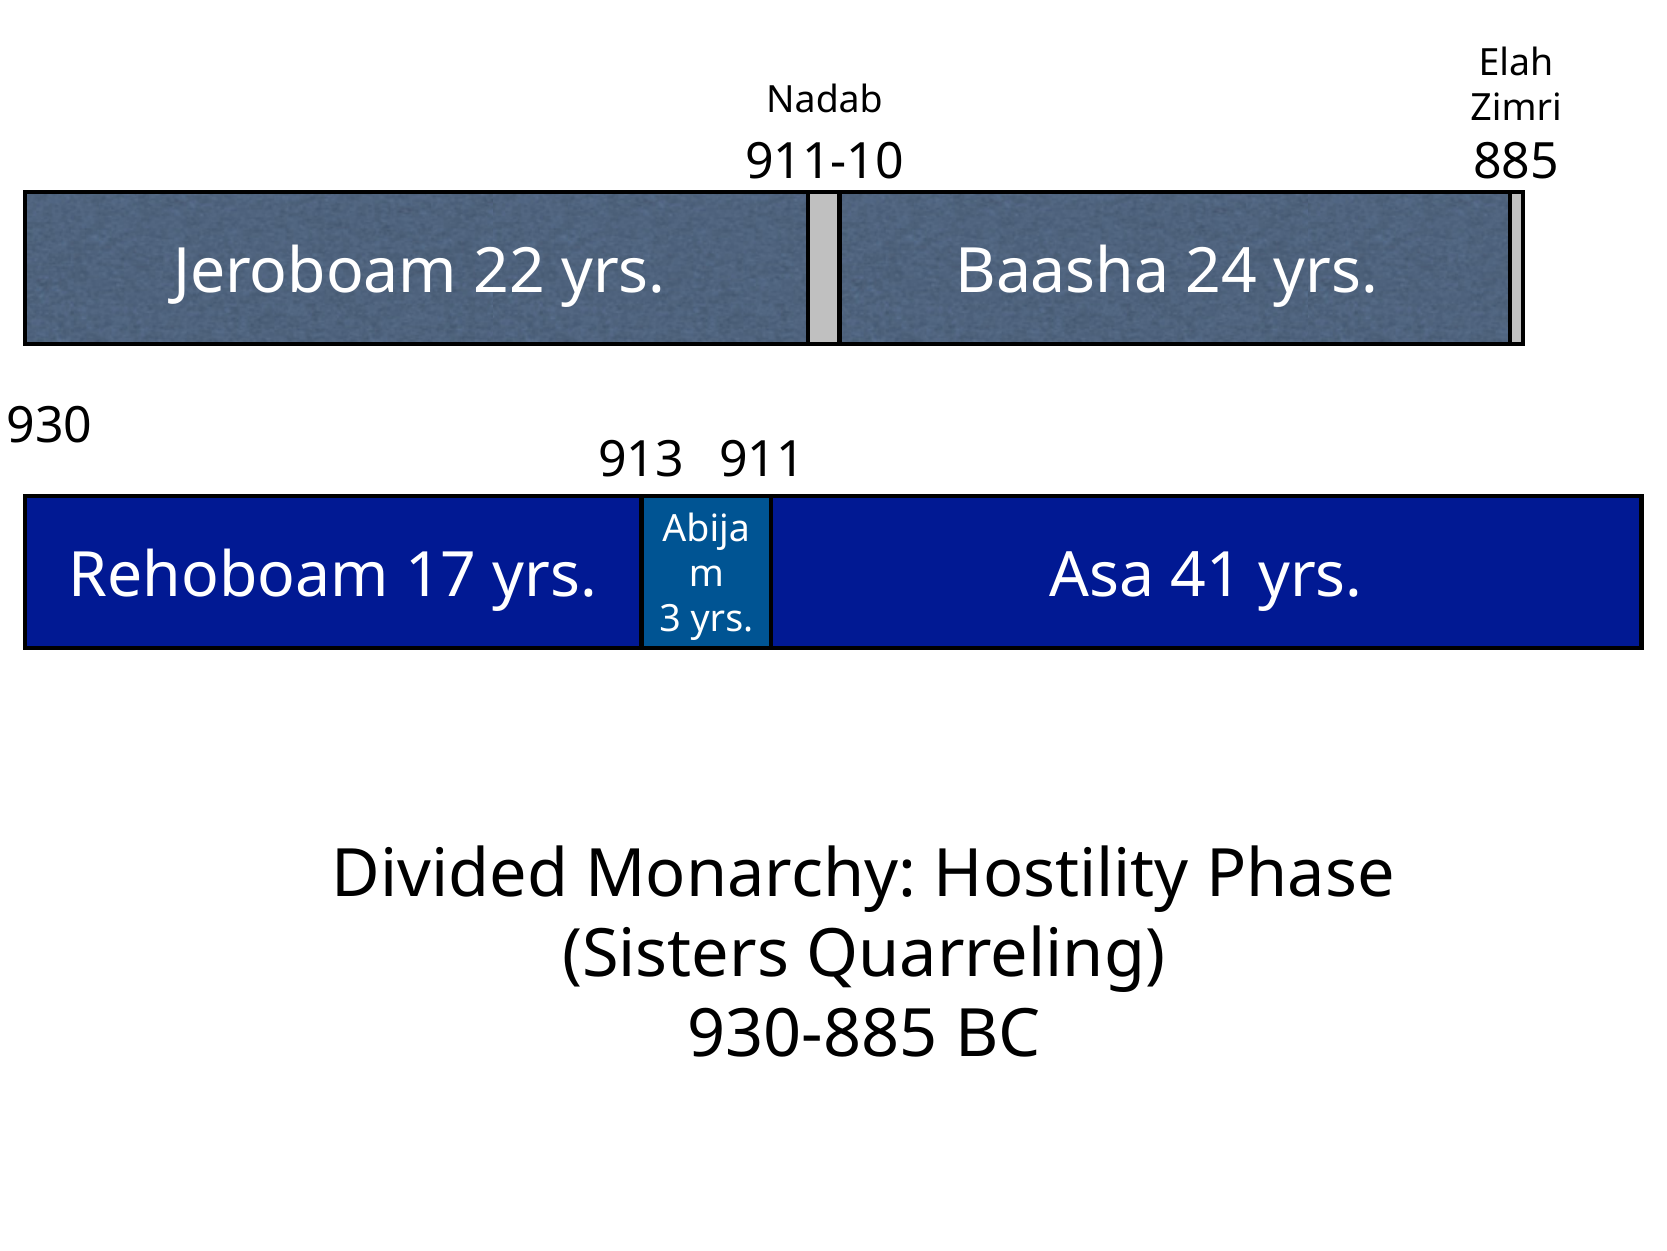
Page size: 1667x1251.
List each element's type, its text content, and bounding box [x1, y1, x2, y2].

text_box [1510, 195, 1523, 344]
text_box Baasha 24 yrs. [839, 191, 1510, 344]
text_box [808, 195, 839, 344]
text_box Rehoboam 17 yrs. [24, 495, 641, 648]
text_box 911 [712, 420, 811, 493]
text_box Jeroboam 22 yrs. [24, 191, 808, 344]
text_box Asa 41 yrs. [770, 495, 1642, 648]
text_box 911-10 [737, 122, 911, 195]
text_box 913 [592, 420, 691, 493]
text_box Abijam 3 yrs. [641, 495, 770, 648]
text_box Elah Zimri [1464, 32, 1569, 122]
text_box Nadab [760, 69, 890, 122]
text_box Divided Monarchy: Hostility Phase (Sisters Quarreling) 930-885 BC [325, 823, 1403, 1077]
text_box 930 [0, 386, 99, 460]
text_box 885 [1429, 122, 1603, 195]
